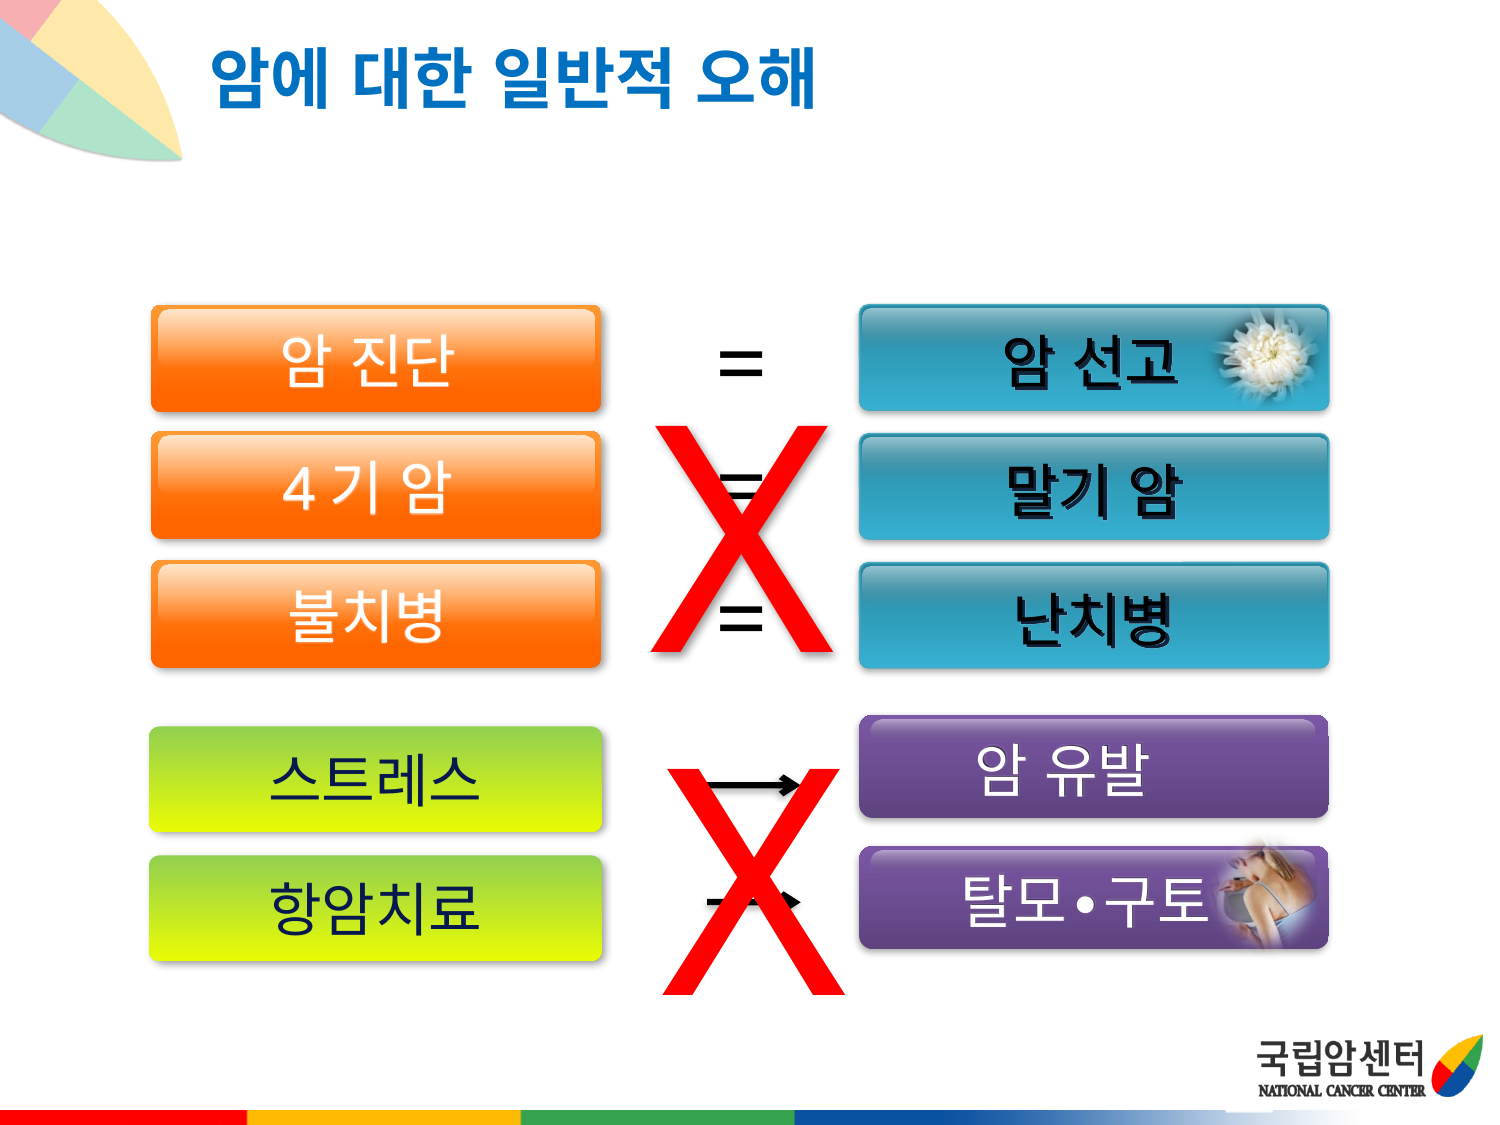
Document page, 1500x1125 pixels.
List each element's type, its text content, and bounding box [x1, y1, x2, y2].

text_box 스트레스 [149, 726, 602, 832]
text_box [859, 714, 1330, 819]
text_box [678, 296, 805, 680]
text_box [859, 562, 1330, 669]
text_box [859, 433, 1330, 540]
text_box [859, 845, 1193, 950]
text_box X [624, 734, 883, 1066]
picture [1198, 297, 1333, 418]
text_box 암에 대한 일반적 오해 [194, 29, 1500, 125]
text_box 항암치료 [149, 855, 602, 961]
picture [1198, 825, 1334, 965]
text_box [135, 304, 602, 413]
picture [0, 0, 183, 163]
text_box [135, 430, 602, 540]
picture [1257, 1034, 1483, 1097]
text_box X [613, 290, 872, 724]
picture [0, 1110, 1500, 1125]
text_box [135, 559, 602, 669]
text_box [859, 304, 1193, 411]
